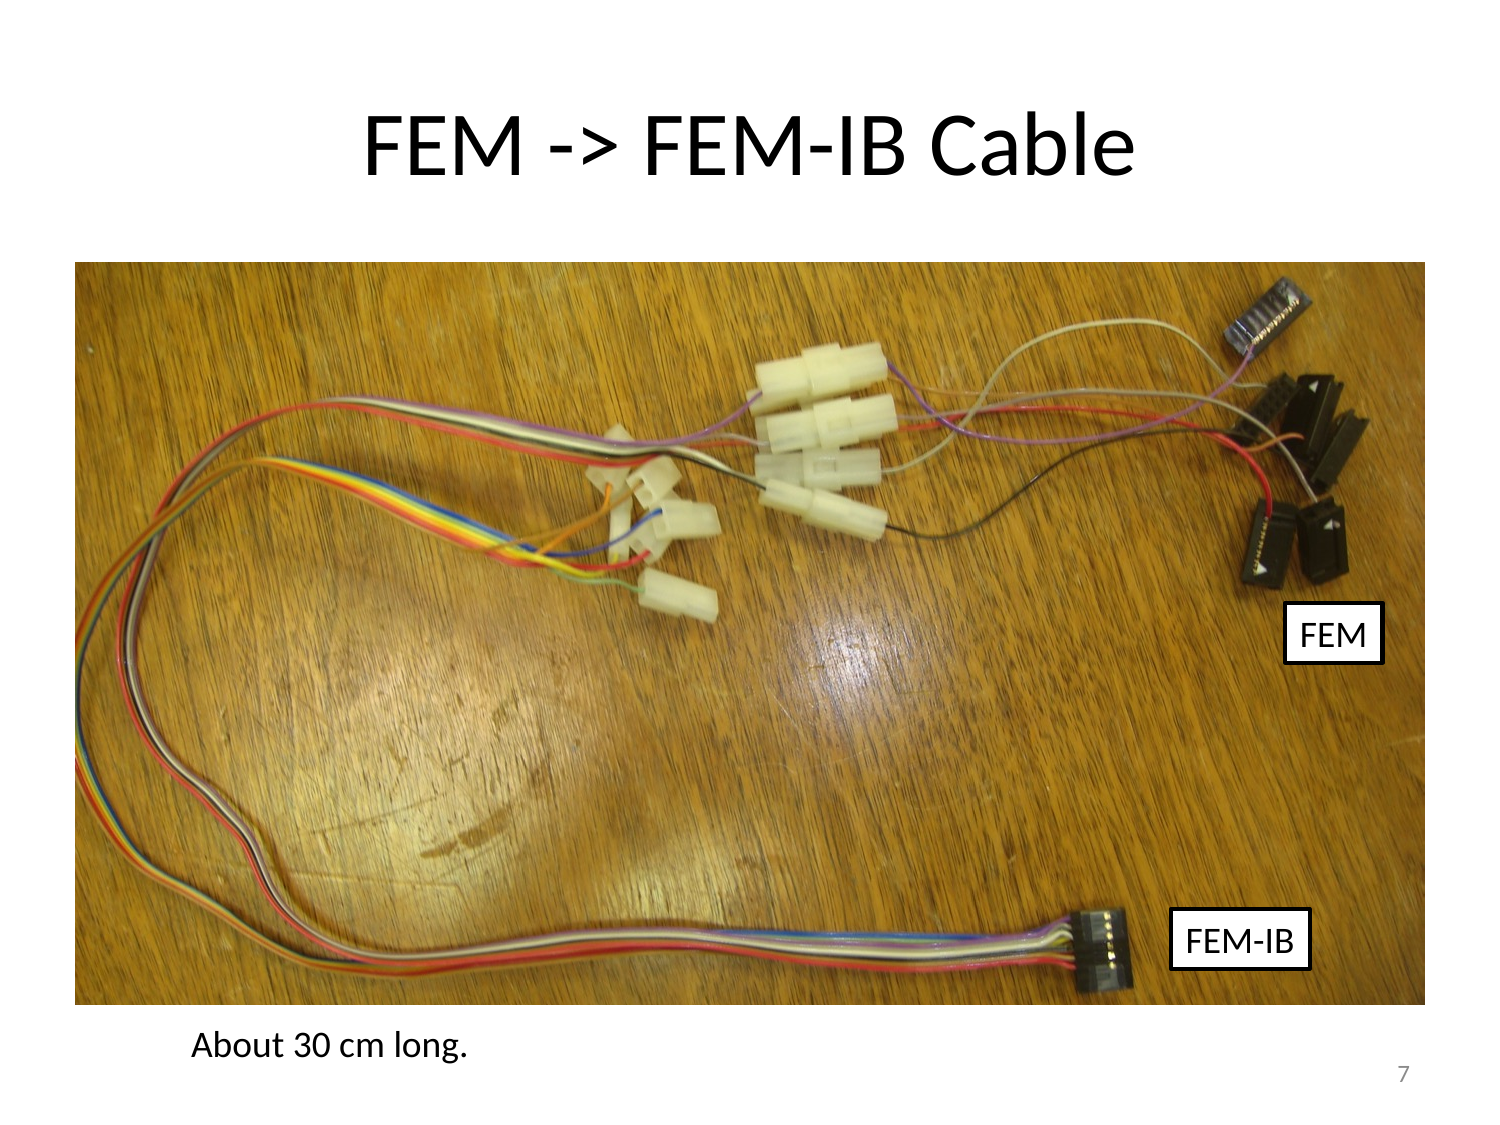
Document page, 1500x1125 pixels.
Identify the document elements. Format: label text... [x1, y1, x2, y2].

title FEM -> FEM-IB Cable [75, 45, 1425, 233]
text_box About 30 cm long. [176, 1014, 485, 1073]
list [74, 262, 1426, 1006]
slide_number 7 [1074, 1042, 1425, 1103]
